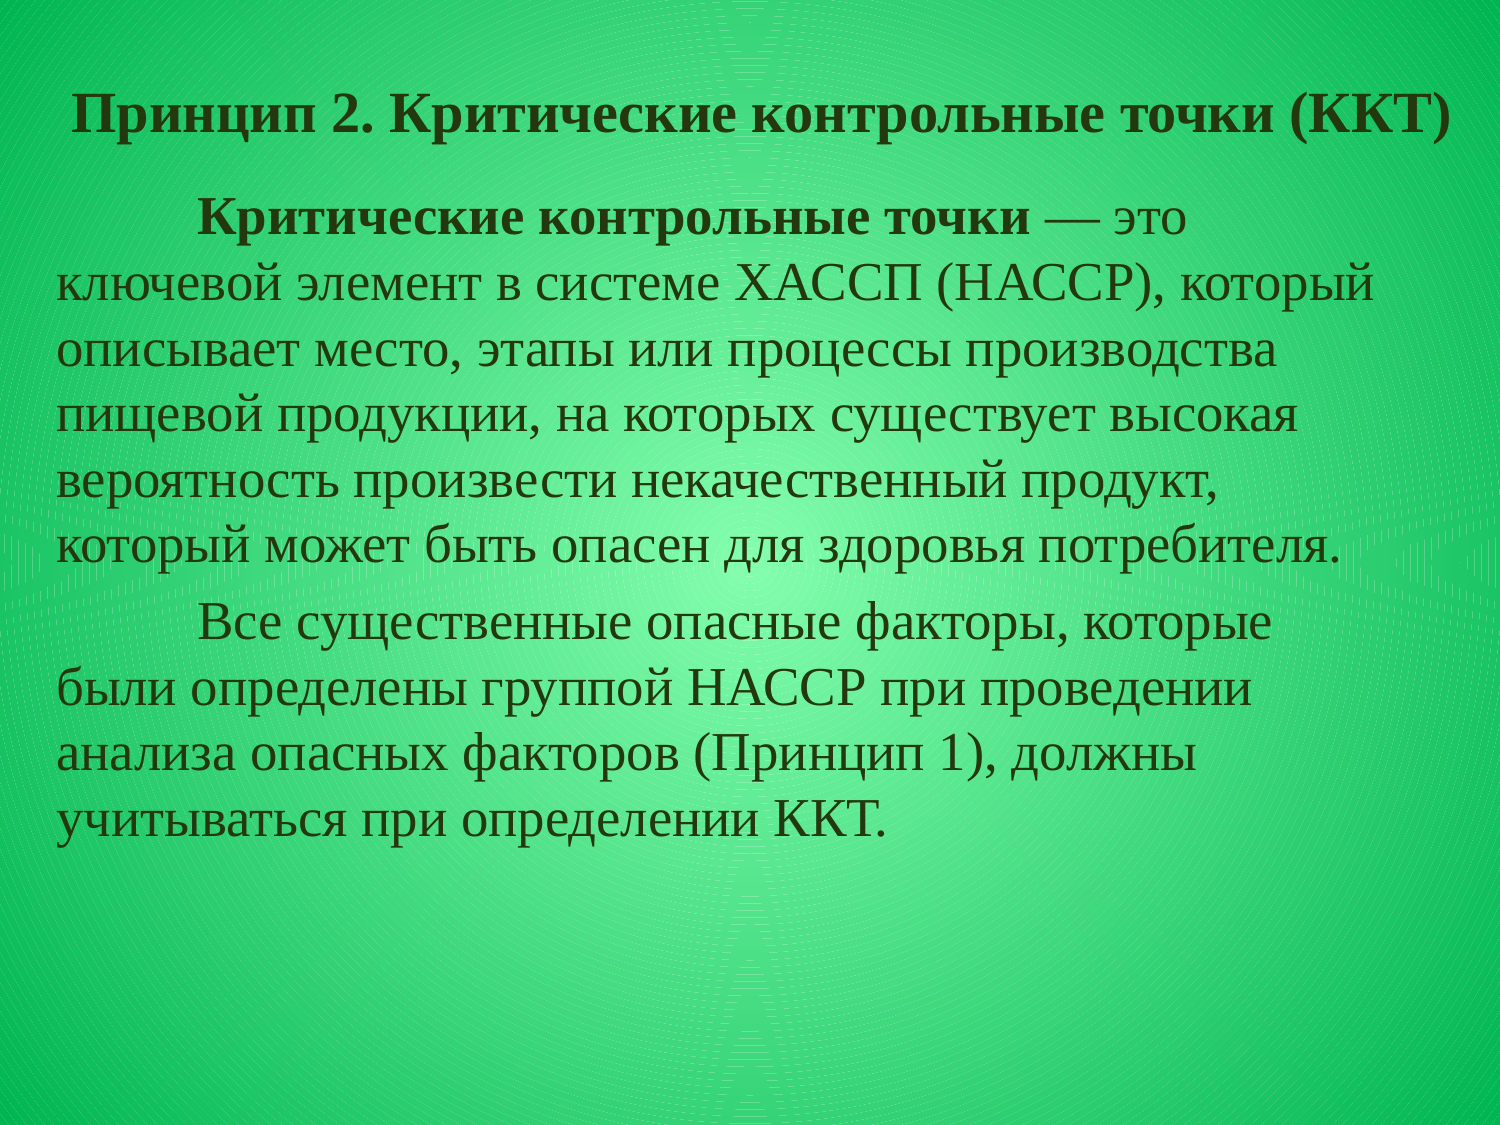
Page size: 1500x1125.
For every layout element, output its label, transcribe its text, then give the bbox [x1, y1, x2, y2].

title Принцип 2. Критические контрольные точки (ККТ) [41, 45, 1483, 173]
list Критические контрольные точки — это ключевой элемент в системе ХАССП (НАССР), который описывает место, этапы или процессы производства пищевой продукции, на которых существует высокая вероятность произвести некачественный продукт, который может быть опасен для здоровья потребителя. Все существенные опасные факторы, которые были определены группой НАССР при проведении анализа опасных факторов (Принцип 1), должны учитываться при определении ККТ. [41, 172, 1392, 916]
